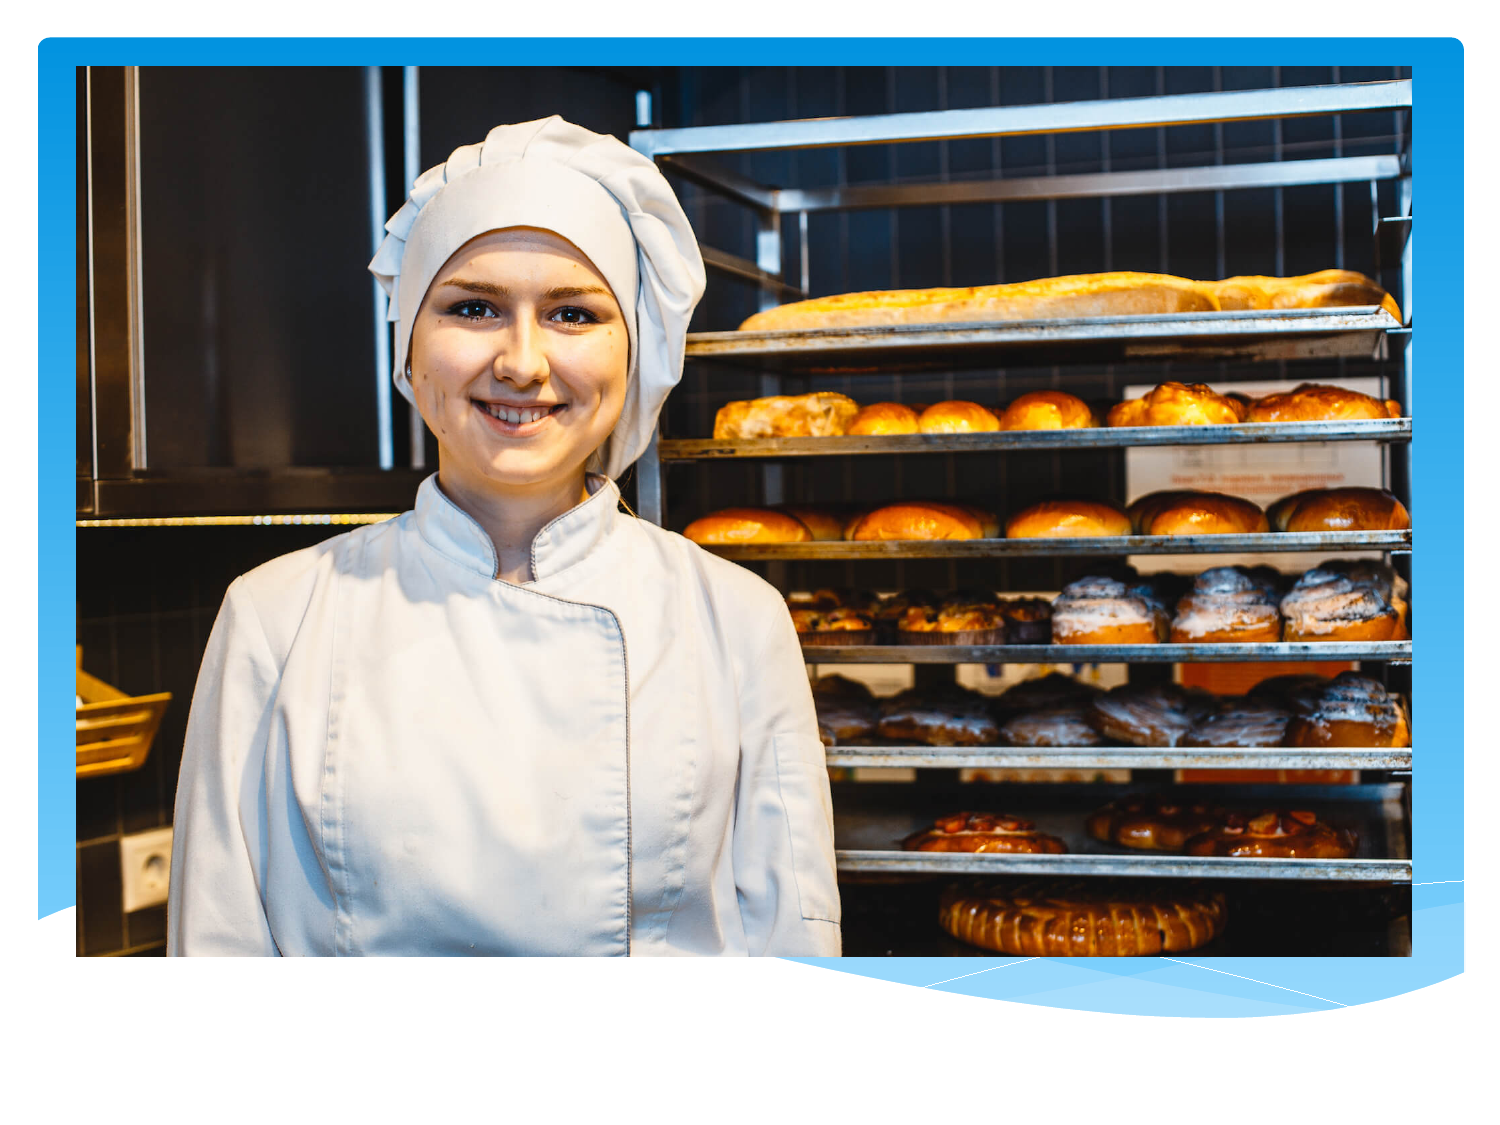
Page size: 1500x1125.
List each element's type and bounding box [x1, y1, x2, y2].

picture [76, 67, 1412, 957]
